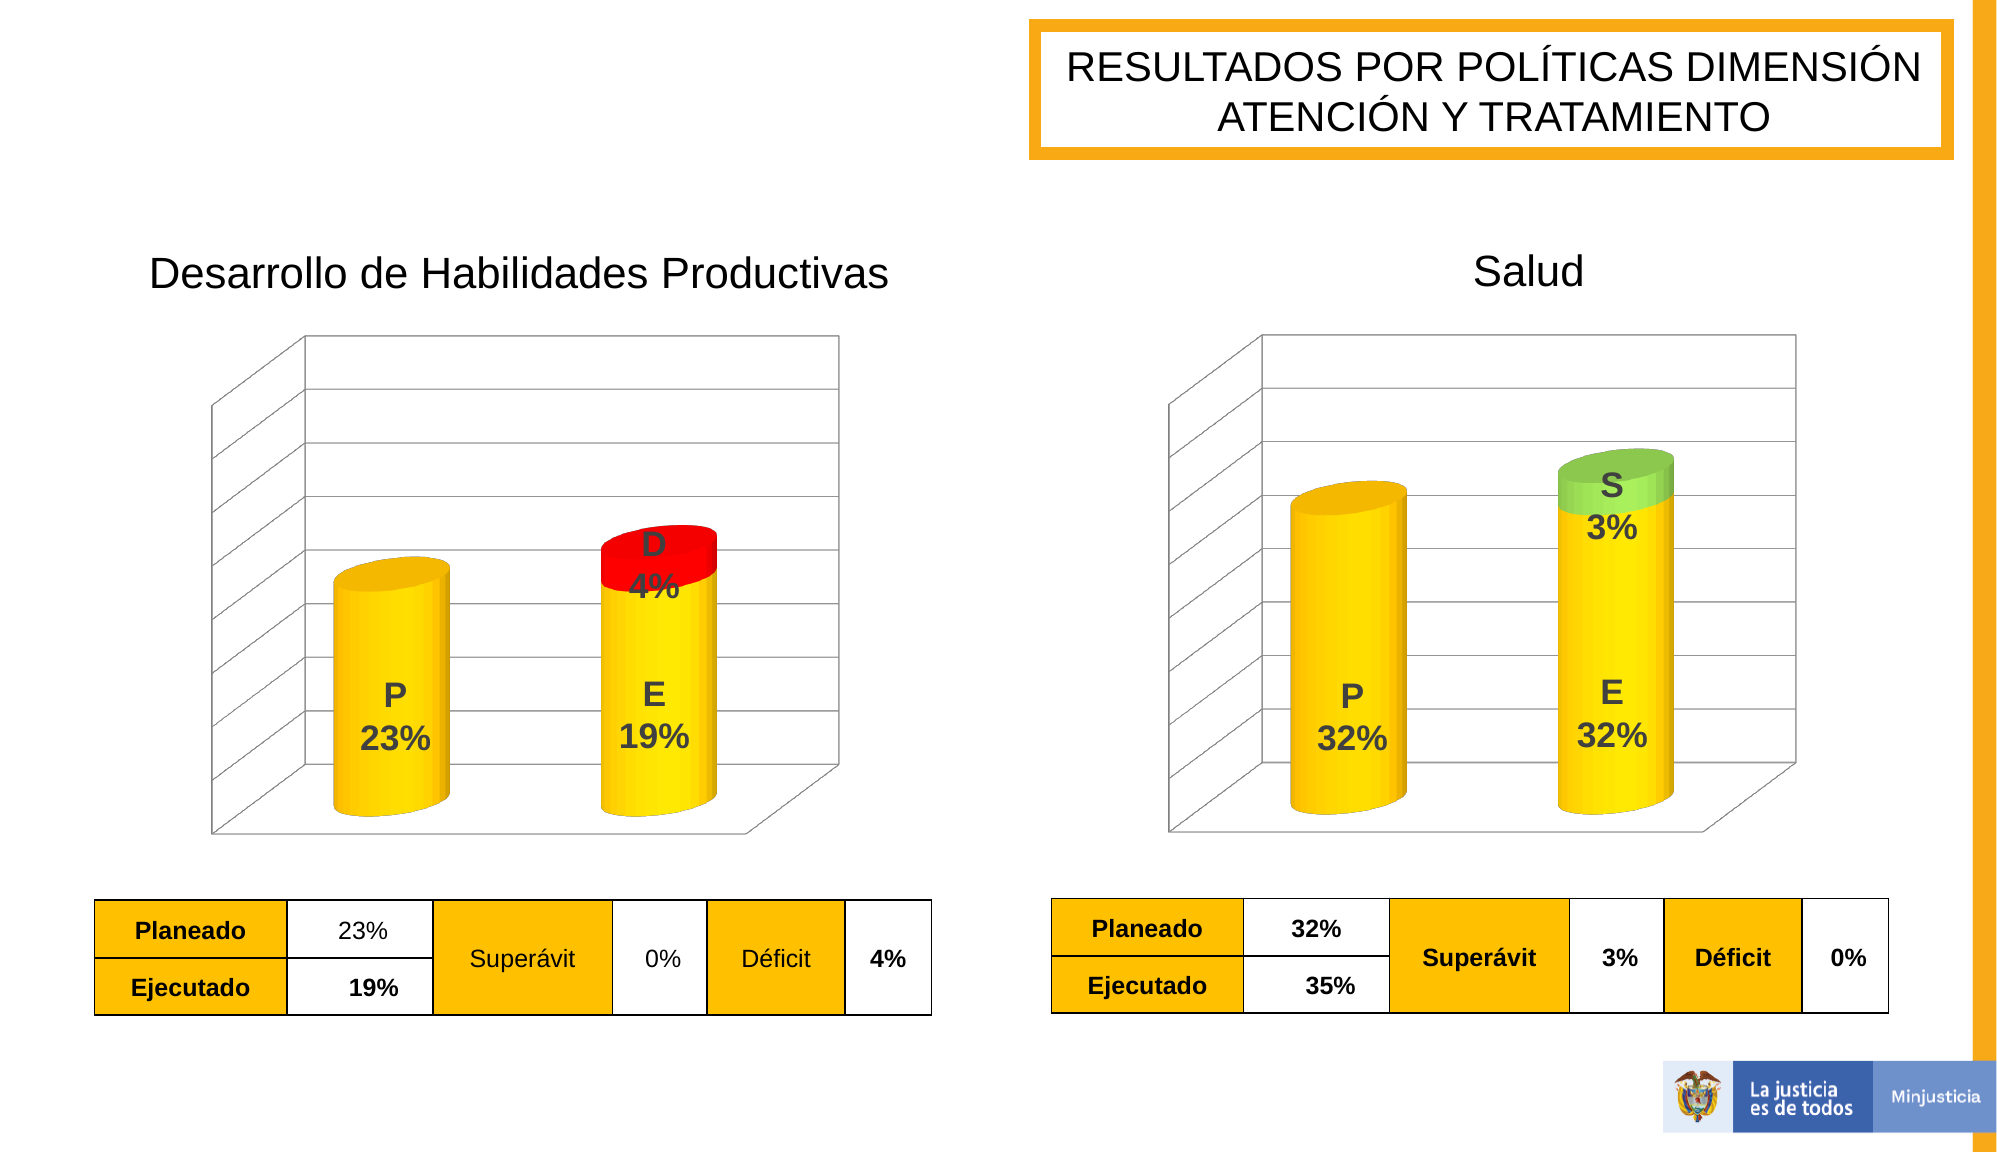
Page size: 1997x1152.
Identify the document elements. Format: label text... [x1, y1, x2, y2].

table_header 0% [613, 901, 706, 1014]
table_cell Ejecutado [1052, 957, 1243, 1012]
table_cell Ejecutado [95, 959, 286, 1014]
table_header Planeado [1052, 899, 1243, 955]
picture [0, 0, 1997, 1152]
table_header 23% [288, 901, 432, 957]
table_header 3% [1570, 899, 1663, 1012]
table_cell 35% [1244, 957, 1389, 1012]
chart [1155, 322, 1810, 845]
text_box Salud [1234, 227, 1824, 312]
table_header Planeado [95, 901, 286, 957]
table_header 4% [846, 901, 931, 1014]
table_header Superávit [1390, 899, 1569, 1012]
table_header Déficit [708, 901, 844, 1014]
table_cell 19% [288, 959, 432, 1014]
table_header 0% [1803, 899, 1888, 1012]
table_header Superávit [434, 901, 612, 1014]
text_box RESULTADOS POR POLÍTICAS DIMENSIÓN ATENCIÓN Y TRATAMIENTO [1045, 32, 1944, 151]
table_header 32% [1244, 899, 1389, 955]
text_box Desarrollo de Habilidades Productivas [112, 228, 940, 314]
chart [198, 324, 853, 846]
table_header Déficit [1665, 899, 1801, 1012]
